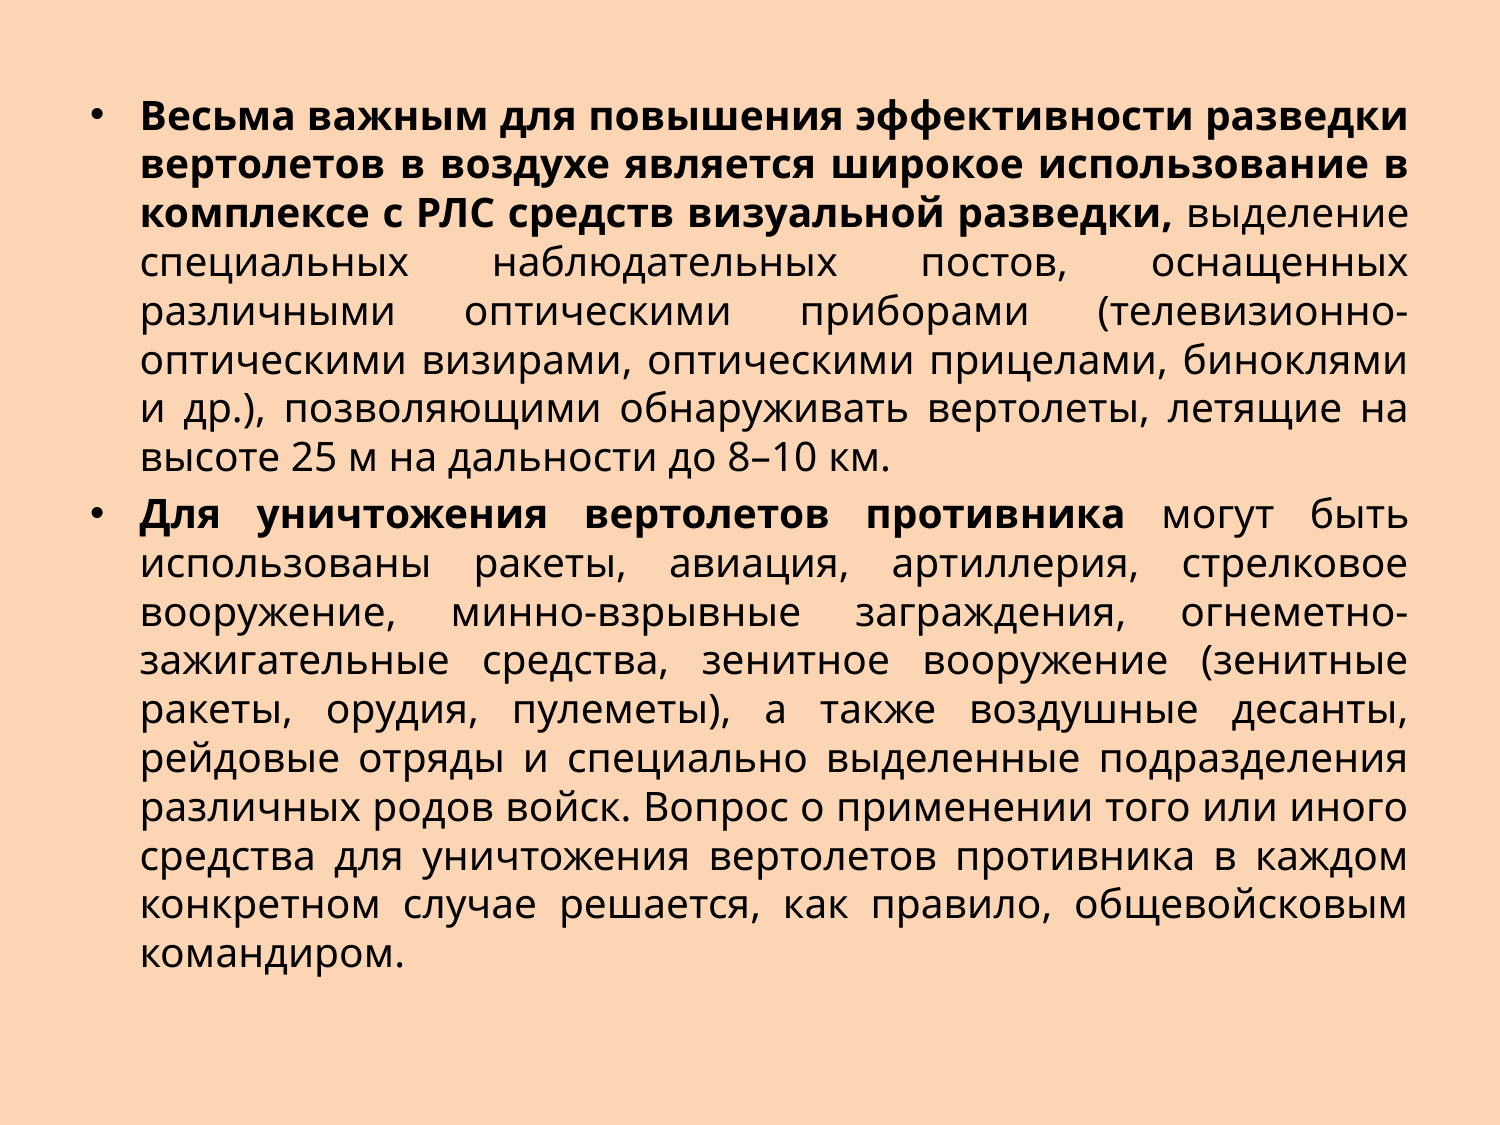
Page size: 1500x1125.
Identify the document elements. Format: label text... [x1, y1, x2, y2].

list Весьма важным для повышения эффективности разведки вертолетов в воздухе является широкое использование в комплексе с РЛС средств визуальной разведки, выделение специальных наблюдательных постов, оснащенных различными оптическими приборами (телевизионно-оптическими визирами, оптическими прицелами, биноклями и др.), позволяющими обнаруживать вертолеты, летящие на высоте 25 м на дальности до 8–10 км. Для уничтожения вертолетов противника могут быть использованы ракеты, авиация, артиллерия, стрелковое вооружение, минно-взрывные заграждения, огнеметно-зажигательные средства, зенитное вооружение (зенитные ракеты, орудия, пулеметы), а также воздушные десанты, рейдовые отряды и специально выделенные подразделения различных родов войск. Вопрос о применении того или иного средства для уничтожения вертолетов противника в каждом конкретном случае решается, как правило, общевойсковым командиром. [74, 81, 1426, 1006]
